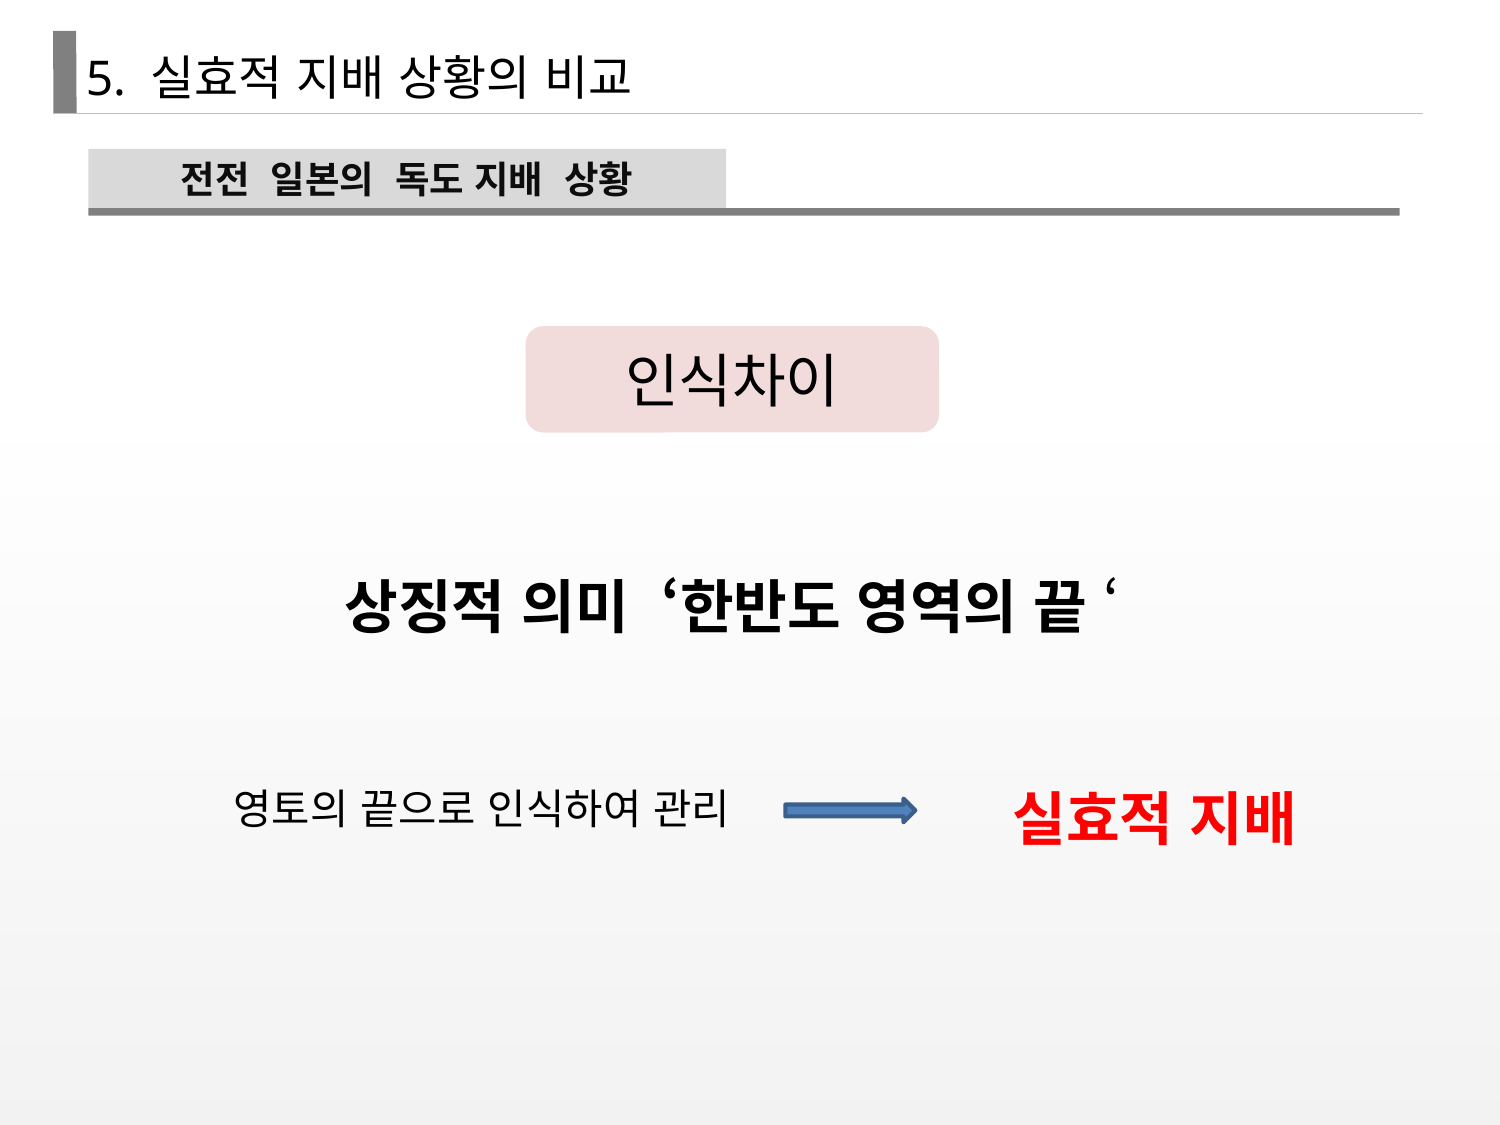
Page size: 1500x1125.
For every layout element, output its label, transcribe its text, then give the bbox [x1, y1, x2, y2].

text_box 영토의 끝으로 인식하여 관리 [218, 775, 998, 840]
text_box 전전 일본의 독도 지배 상황 [86, 147, 728, 206]
text_box 5. 실효적 지배 상황의 비교 [71, 40, 648, 112]
text_box [86, 206, 1402, 218]
text_box 상징적 의미 ‘한반도 영역의 끝 ‘ [206, 562, 1258, 648]
text_box 인식차이 [523, 324, 942, 435]
text_box [50, 28, 79, 115]
text_box [783, 796, 918, 825]
text_box 실효적 지배 [998, 775, 1329, 860]
